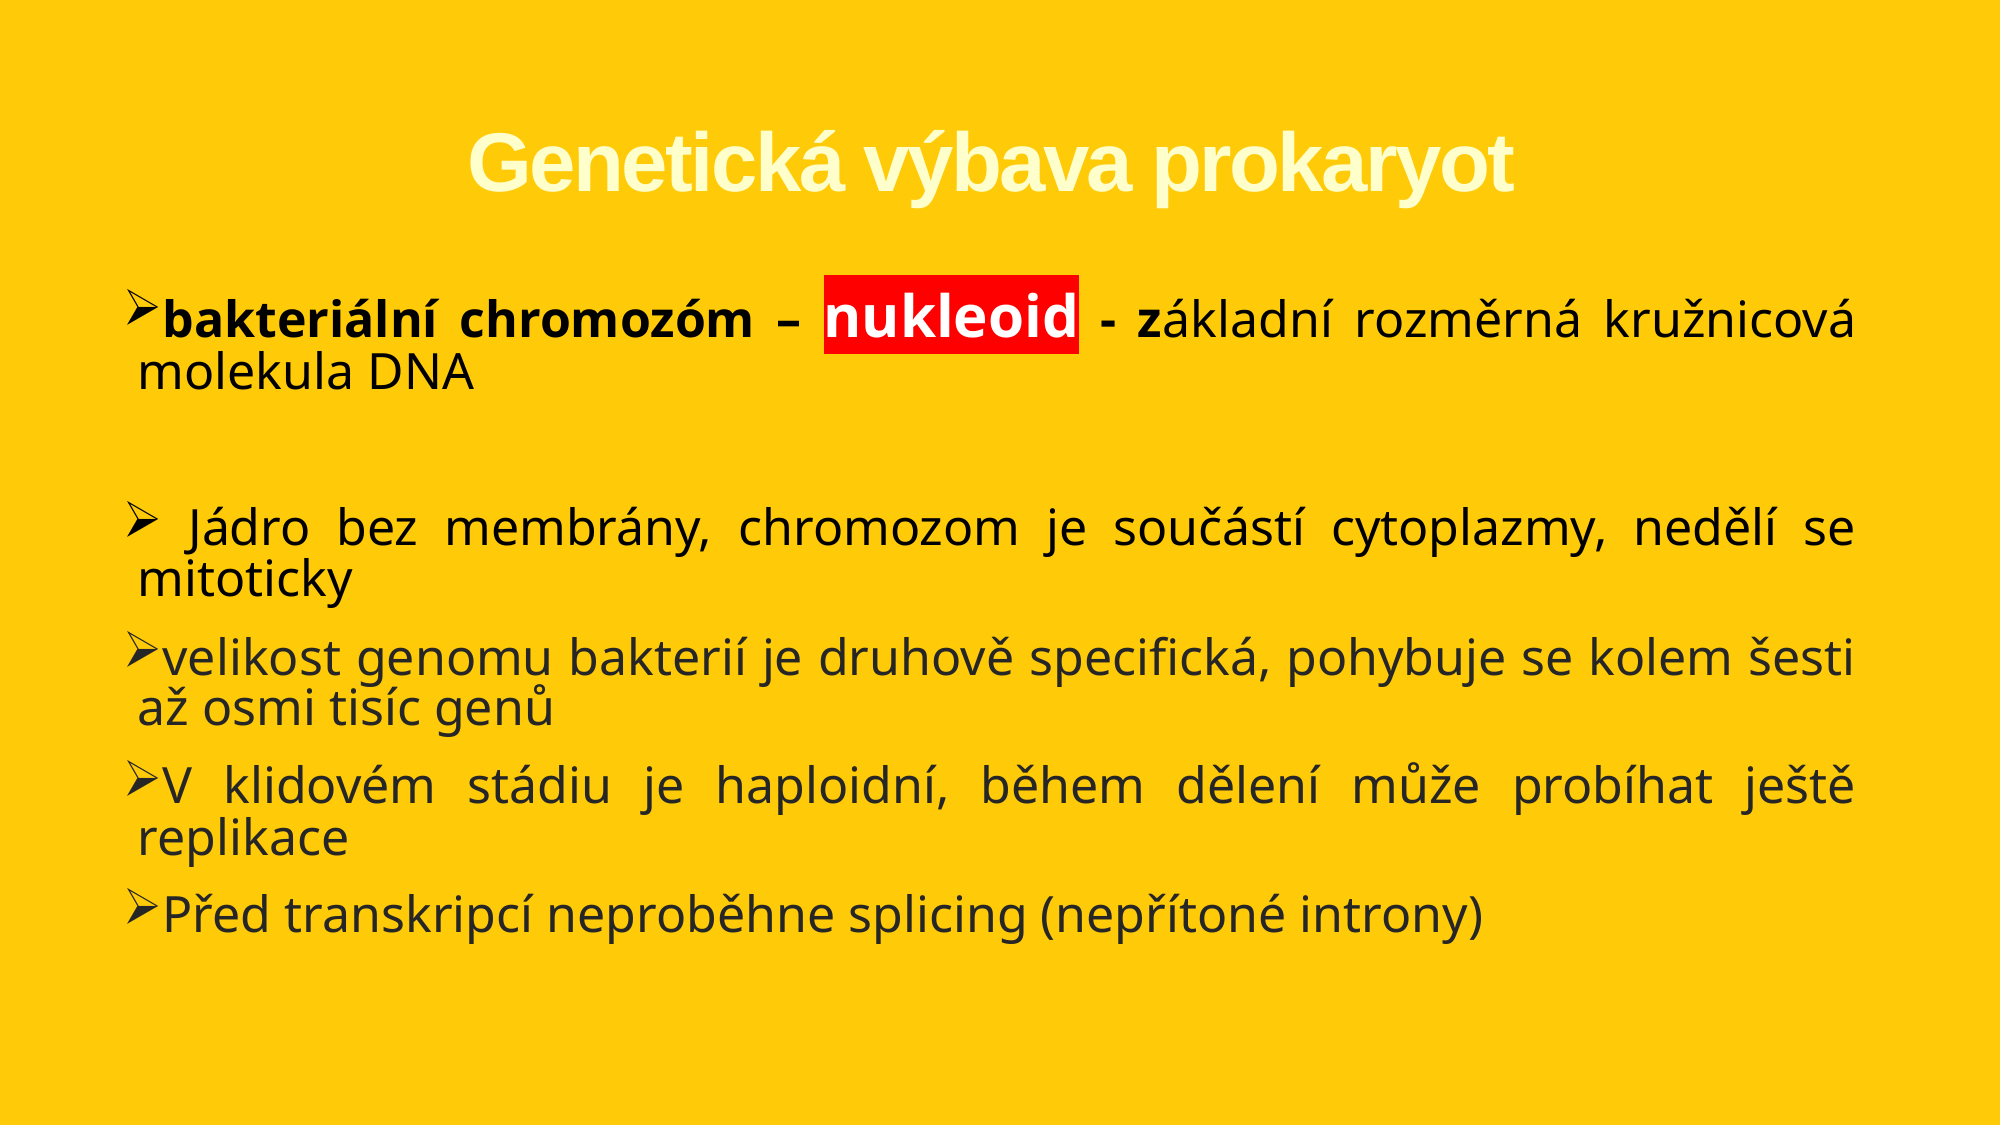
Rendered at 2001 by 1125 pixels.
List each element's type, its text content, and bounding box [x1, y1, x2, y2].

title Genetická výbava prokaryot [107, 81, 1875, 250]
list bakteriální chromozóm – nukleoid - základní rozměrná kružnicová molekula DNA Jádro bez membrány, chromozom je součástí cytoplazmy, nedělí se mitoticky velikost genomu bakterií je druhově specifická, pohybuje se kolem šesti až osmi tisíc genů V klidovém stádiu je haploidní, během dělení může probíhat ještě replikace Před transkripcí neproběhne splicing (nepřítoné introny) [107, 282, 1872, 1044]
